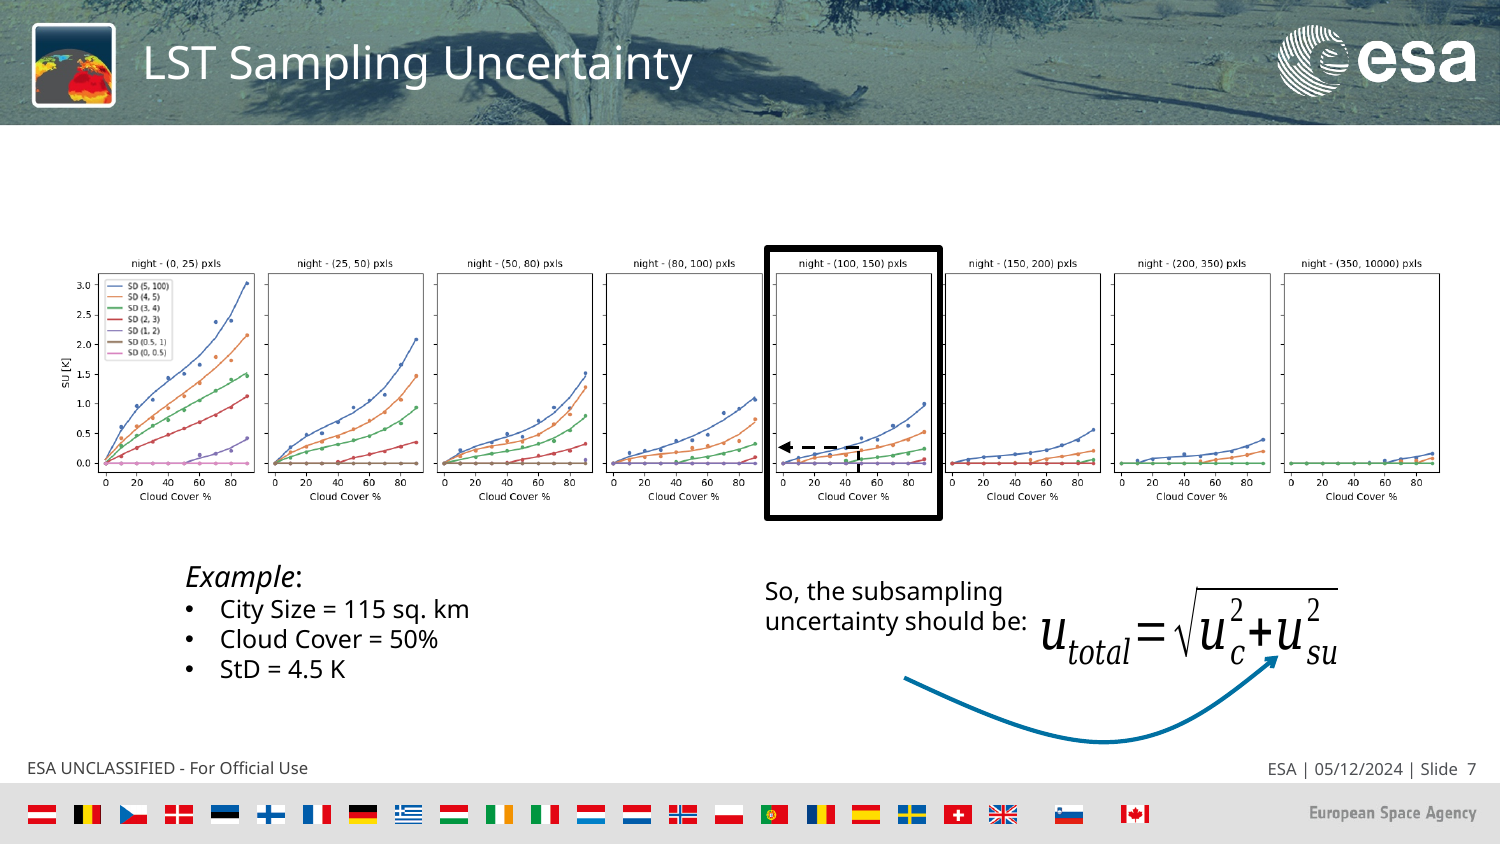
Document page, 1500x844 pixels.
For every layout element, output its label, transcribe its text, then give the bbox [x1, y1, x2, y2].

text_box [766, 248, 940, 256]
text_box Example: City Size = 115 sq. km Cloud Cover = 50% StD = 4.5 K [170, 551, 486, 691]
picture [0, 783, 1500, 844]
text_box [749, 567, 1340, 743]
title LST Sampling Uncertainty [127, 26, 1269, 97]
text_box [55, 257, 1445, 509]
picture [0, 0, 1500, 126]
